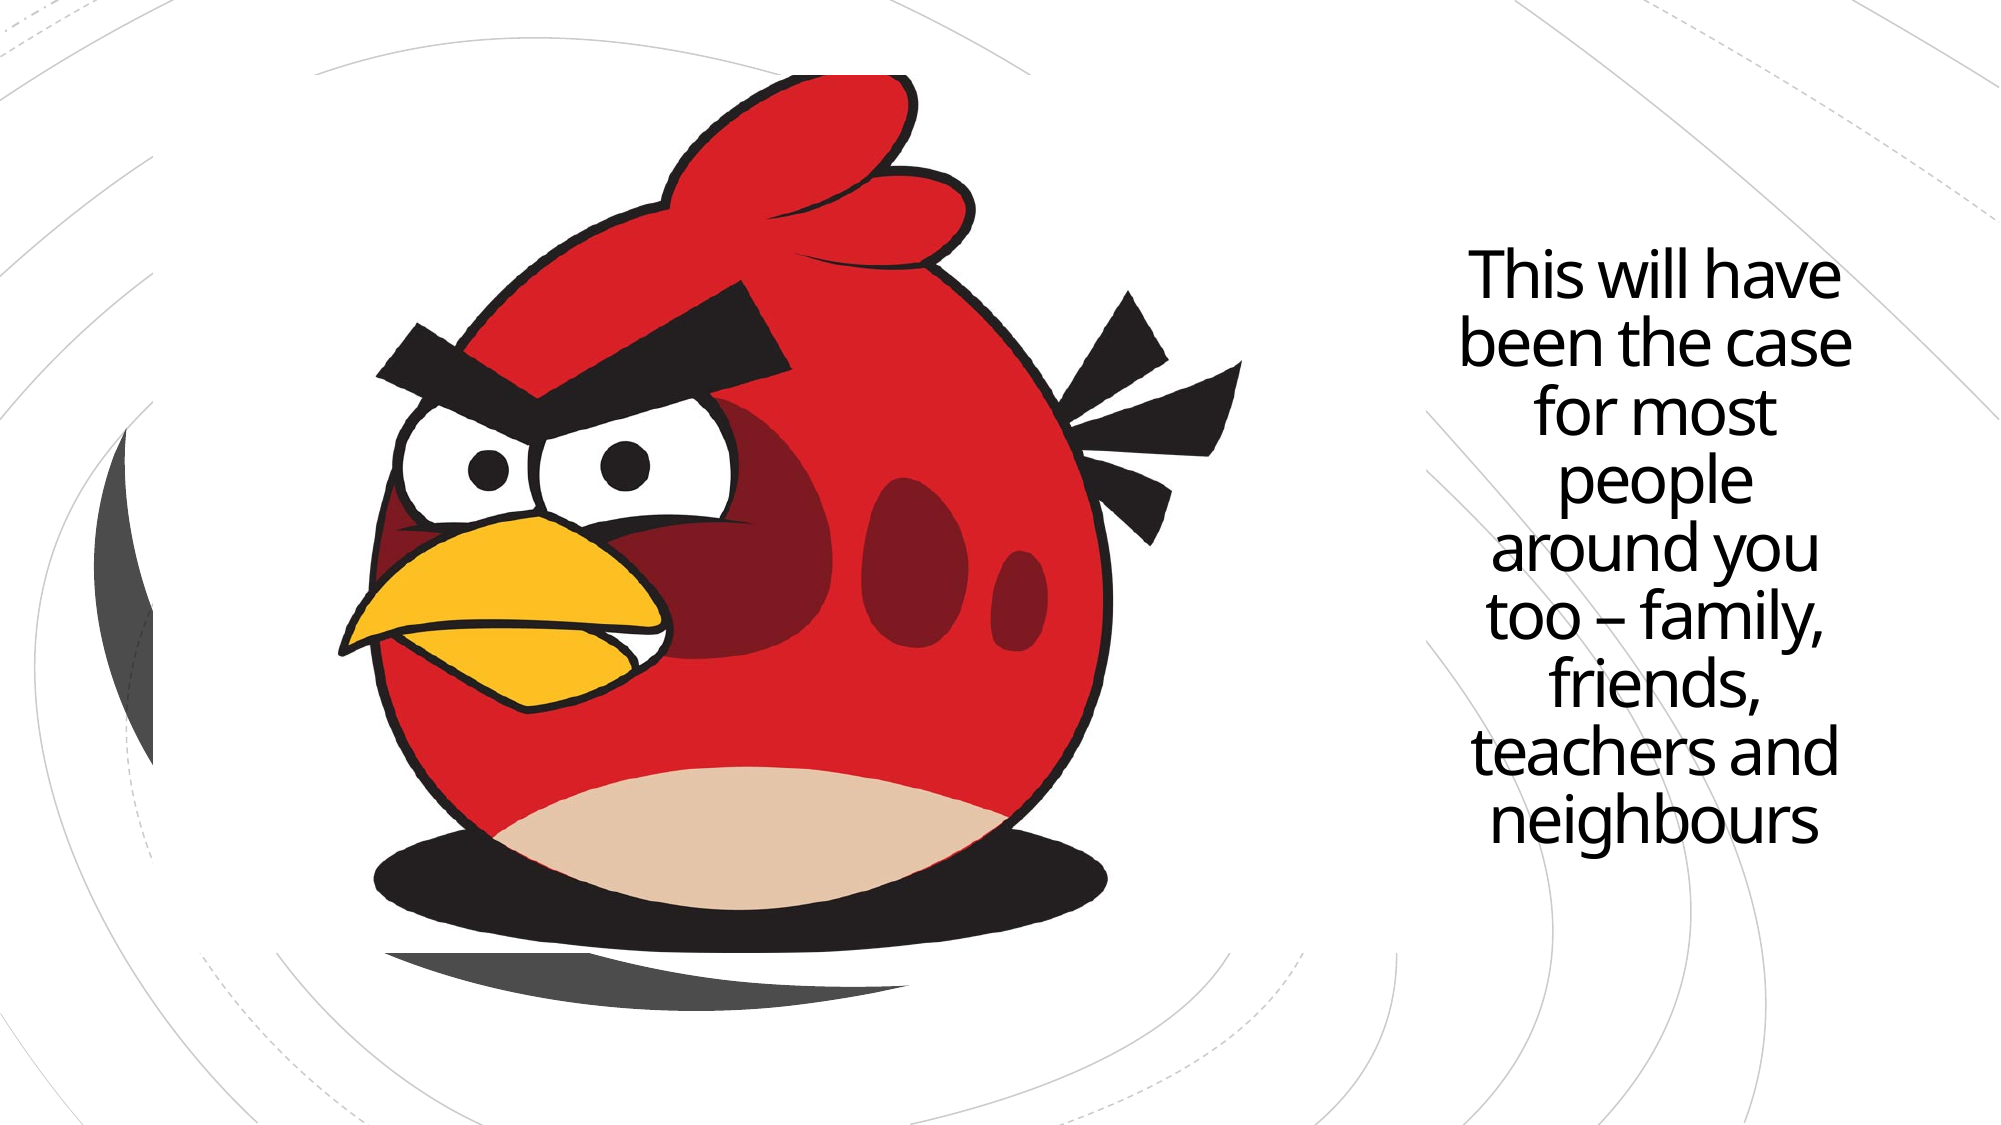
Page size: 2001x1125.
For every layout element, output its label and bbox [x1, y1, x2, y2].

text_box [1427, 194, 1726, 930]
text_box [0, 0, 2000, 1125]
list [152, 75, 1427, 953]
